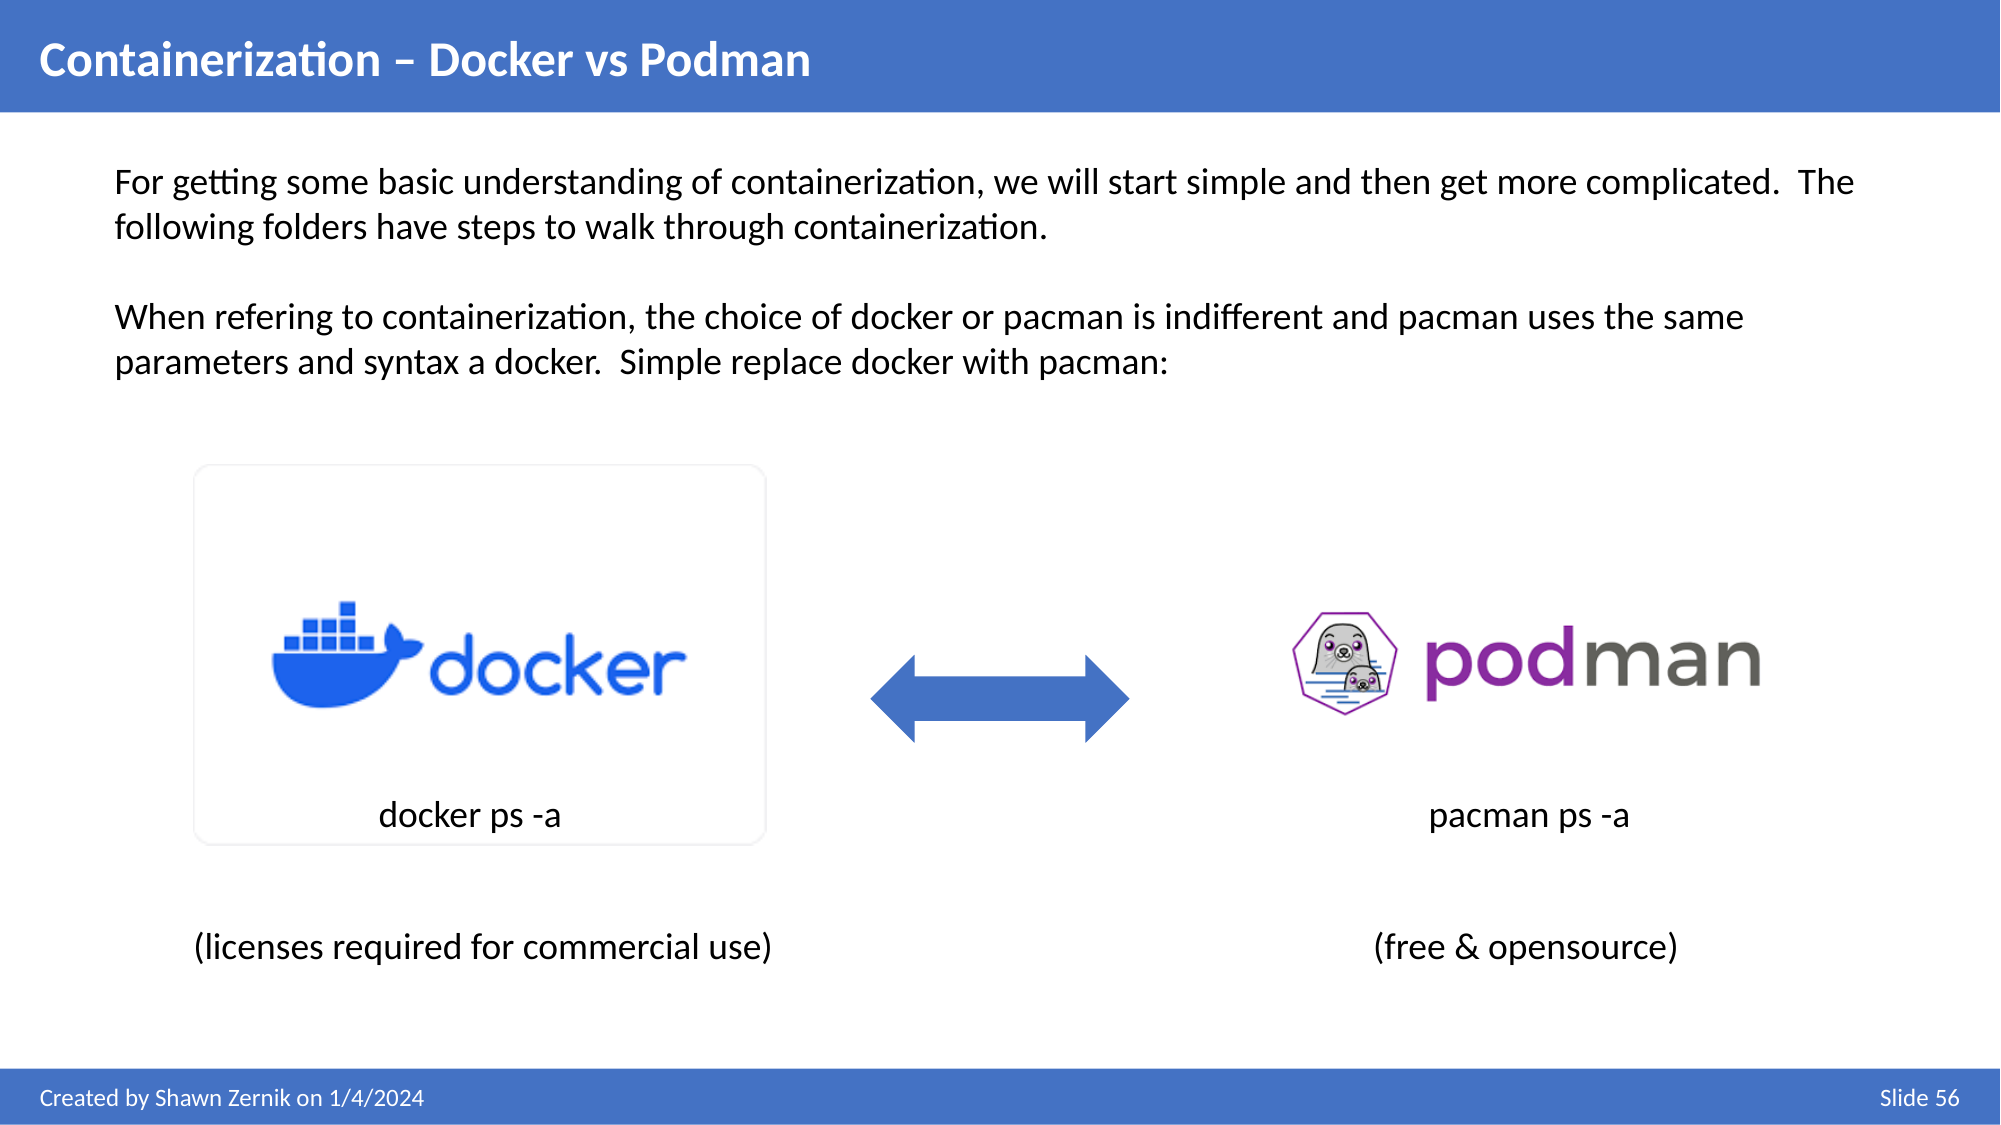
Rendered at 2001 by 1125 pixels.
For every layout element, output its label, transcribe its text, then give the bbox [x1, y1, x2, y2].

text_box [0, 1068, 2000, 1125]
text_box (licenses required for commercial use) [178, 914, 789, 975]
text_box (free & opensource) [1358, 914, 1694, 975]
text_box For getting some basic understanding of containerization, we will start simple and then get more complicated. The following folders have steps to walk through containerization. When refering to containerization, the choice of docker or pacman is indifferent and pacman uses the same parameters and syntax a docker. Simple replace docker with pacman: [99, 149, 1900, 390]
text_box Created by Shawn Zernik on 1/4/2024 [24, 1074, 982, 1119]
picture [1281, 595, 1771, 727]
text_box Containerization – Docker vs Podman [24, 18, 1975, 94]
text_box [867, 649, 1133, 749]
text_box [0, 0, 2000, 113]
text_box pacman ps -a [1413, 783, 1646, 843]
picture [193, 464, 767, 846]
text_box Slide 56 [999, 1074, 1975, 1119]
